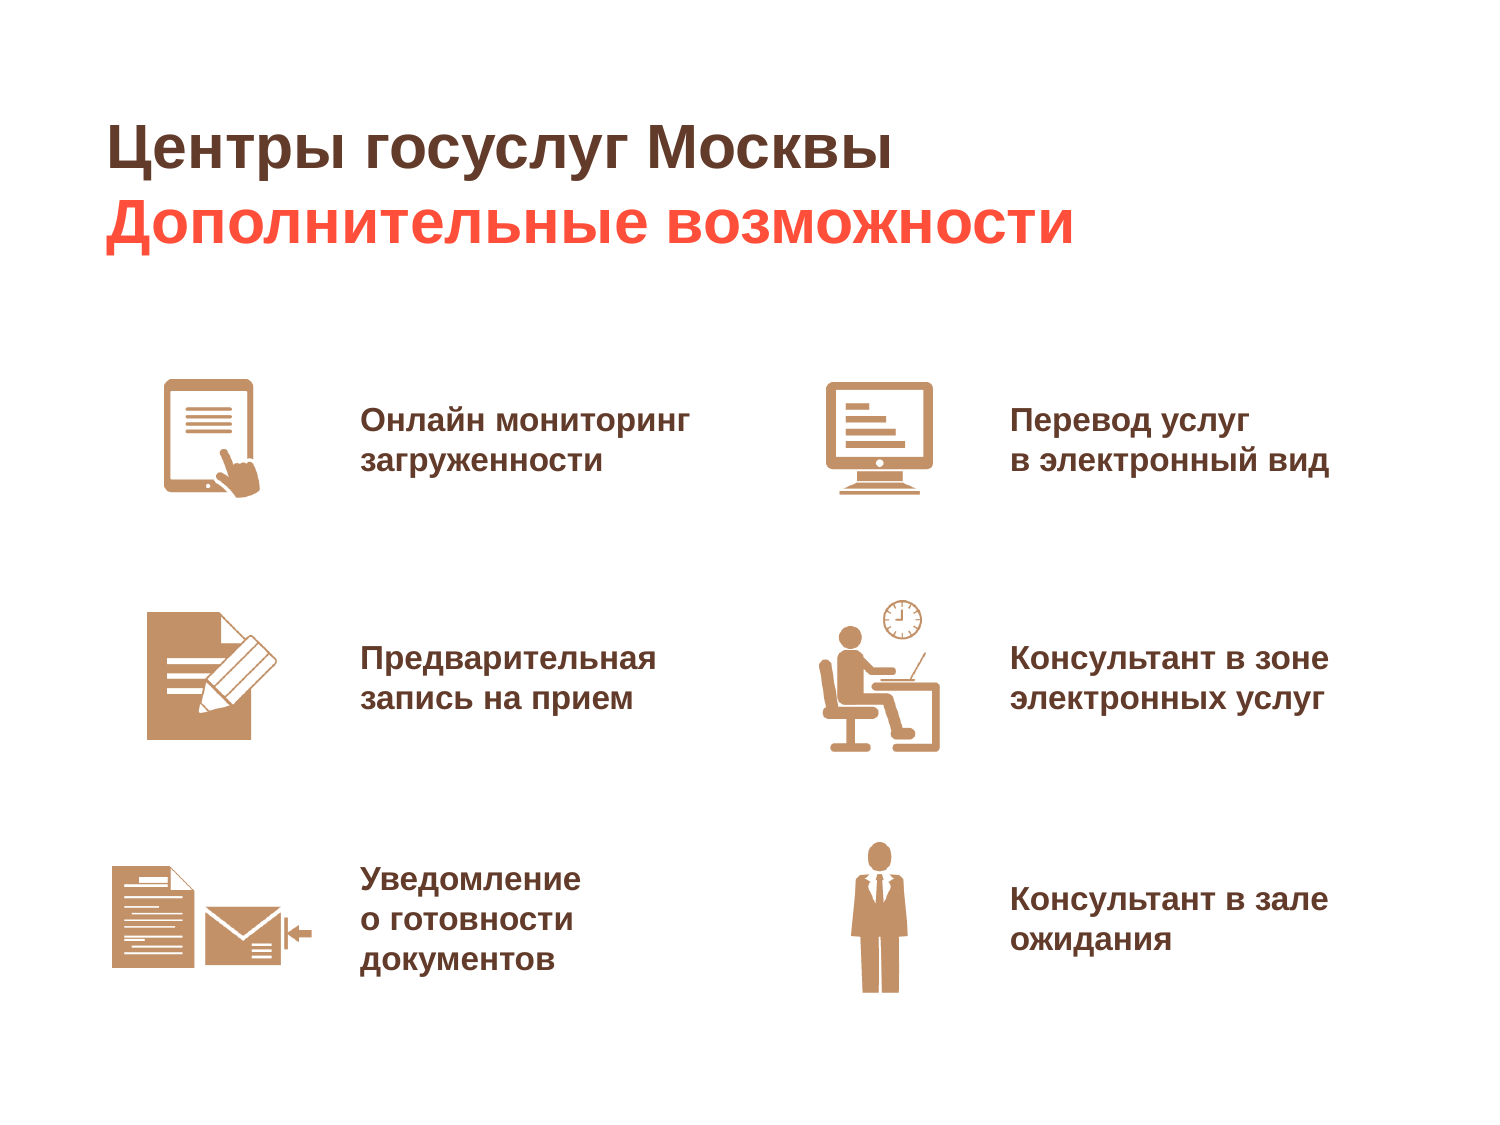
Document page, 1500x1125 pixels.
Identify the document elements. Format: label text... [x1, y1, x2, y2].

picture [851, 841, 908, 993]
text_box Перевод услуг в электронный вид [1009, 388, 1370, 489]
picture [819, 600, 940, 752]
text_box Консультант в зале ожидания [1009, 842, 1370, 993]
picture [826, 381, 933, 495]
text_box Онлайн мониторинг загруженности [360, 388, 721, 489]
title Центры госуслуг Москвы Дополнительные возможности [106, 106, 1394, 319]
picture [164, 378, 260, 498]
picture [111, 866, 313, 969]
text_box Уведомление о готовности документов [360, 842, 721, 993]
picture [147, 612, 277, 740]
text_box Консультант в зоне электронных услуг [1009, 625, 1370, 727]
text_box Предварительная запись на прием [360, 625, 721, 727]
